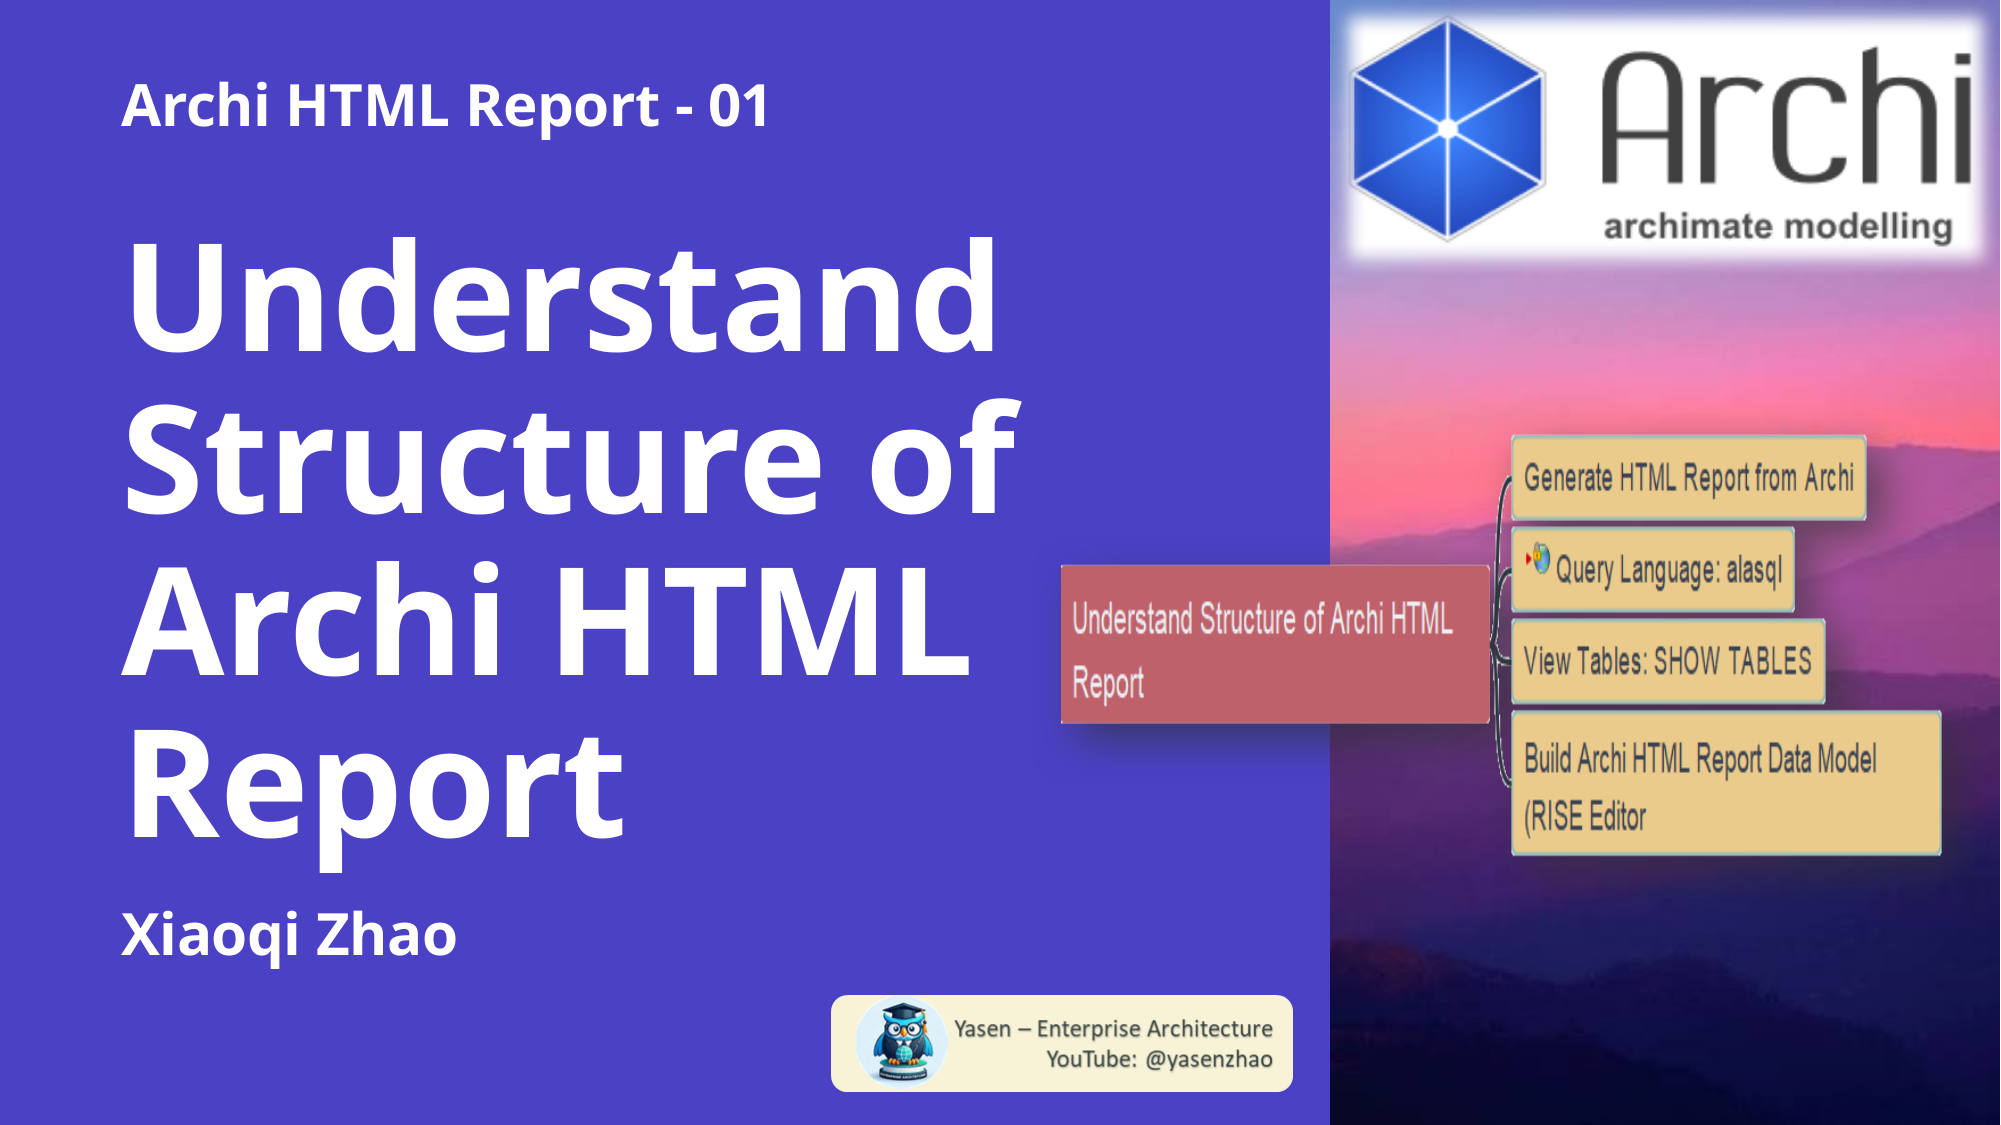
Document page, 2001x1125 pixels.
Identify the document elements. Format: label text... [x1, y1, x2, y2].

text_box Archi HTML Report - 01 [106, 30, 1163, 146]
picture [831, 995, 1293, 1092]
subtitle Xiaoqi Zhao [106, 761, 1163, 975]
title Understand Structure of Archi HTML Report [106, 214, 1225, 761]
picture [1061, 0, 2000, 1125]
